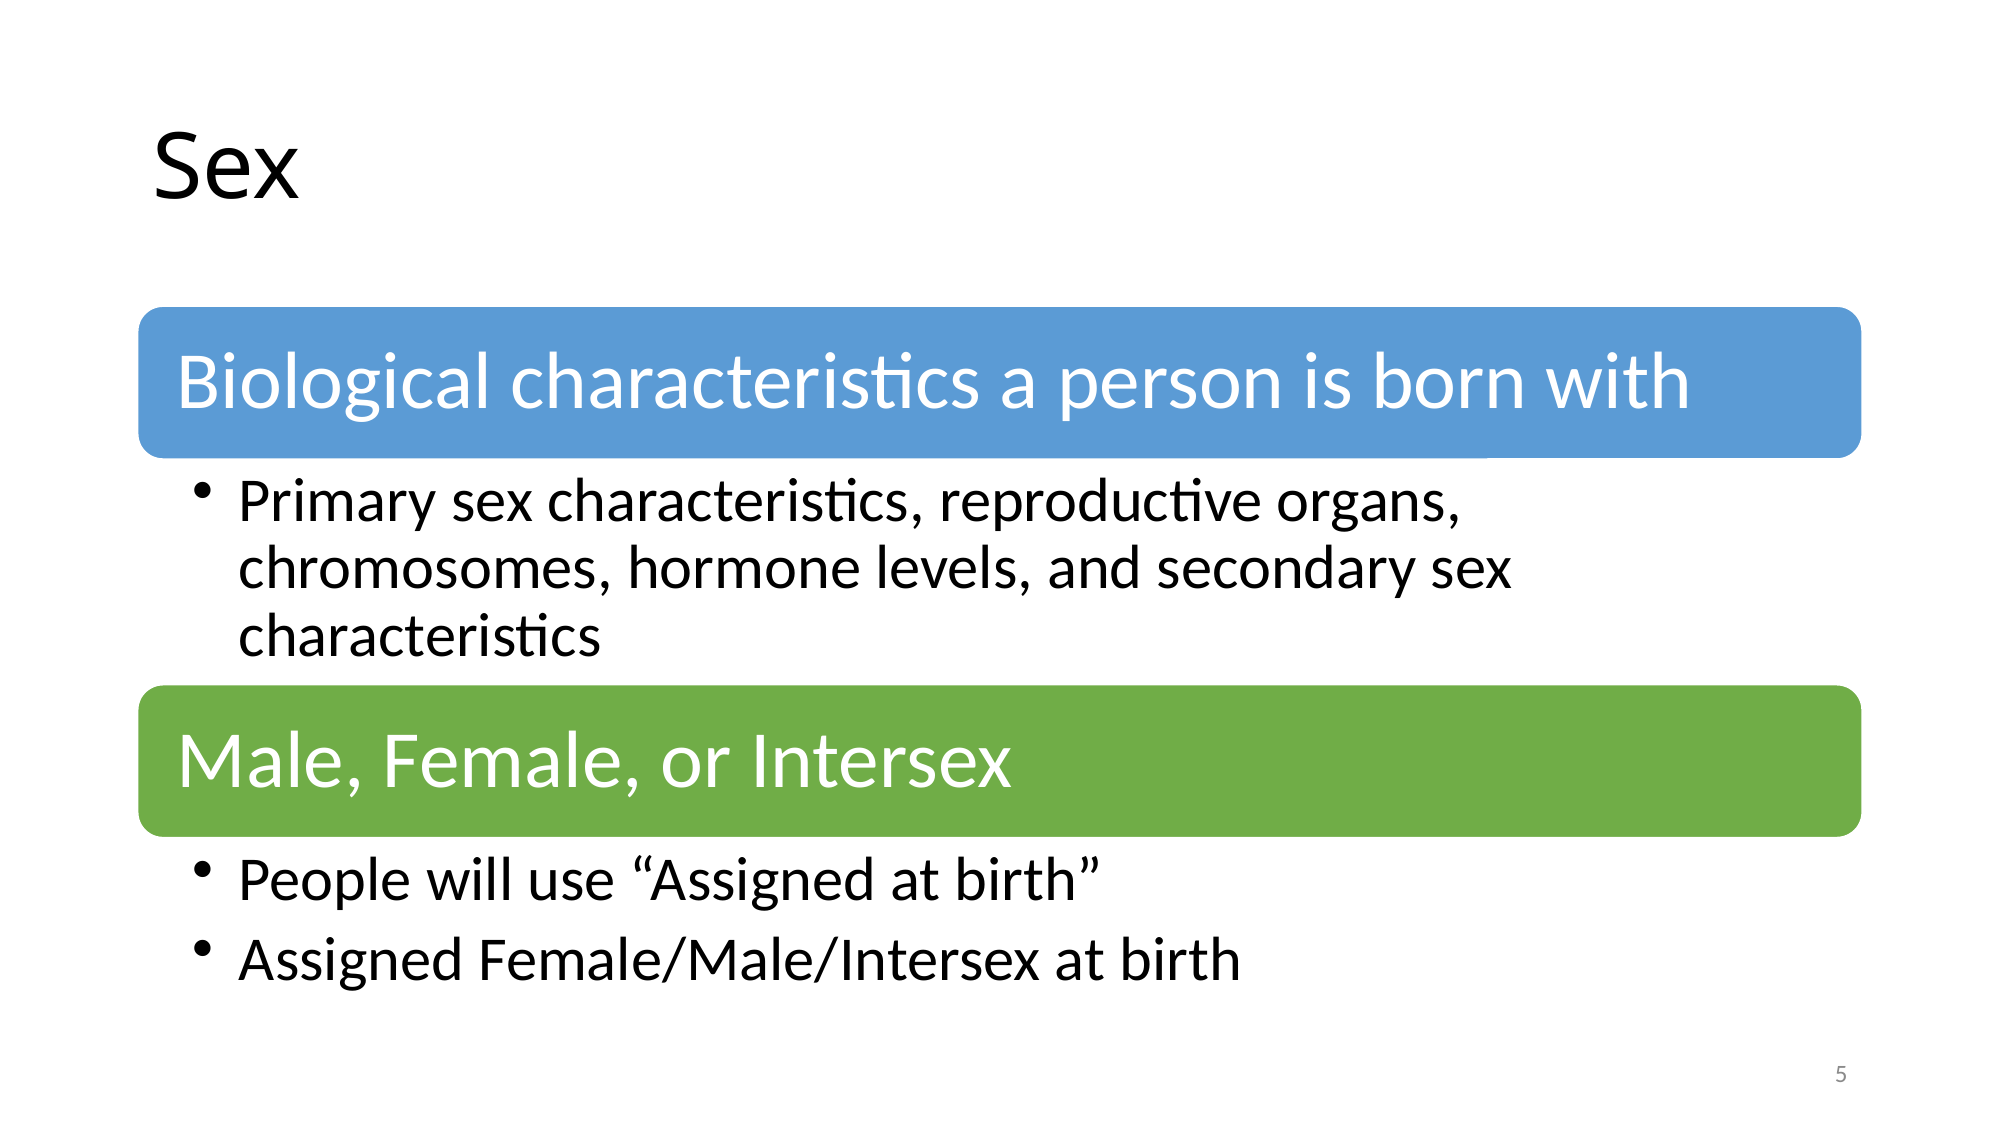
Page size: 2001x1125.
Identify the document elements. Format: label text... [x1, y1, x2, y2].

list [137, 299, 1863, 1014]
title Sex [137, 59, 1863, 278]
slide_number 5 [1412, 1042, 1863, 1103]
